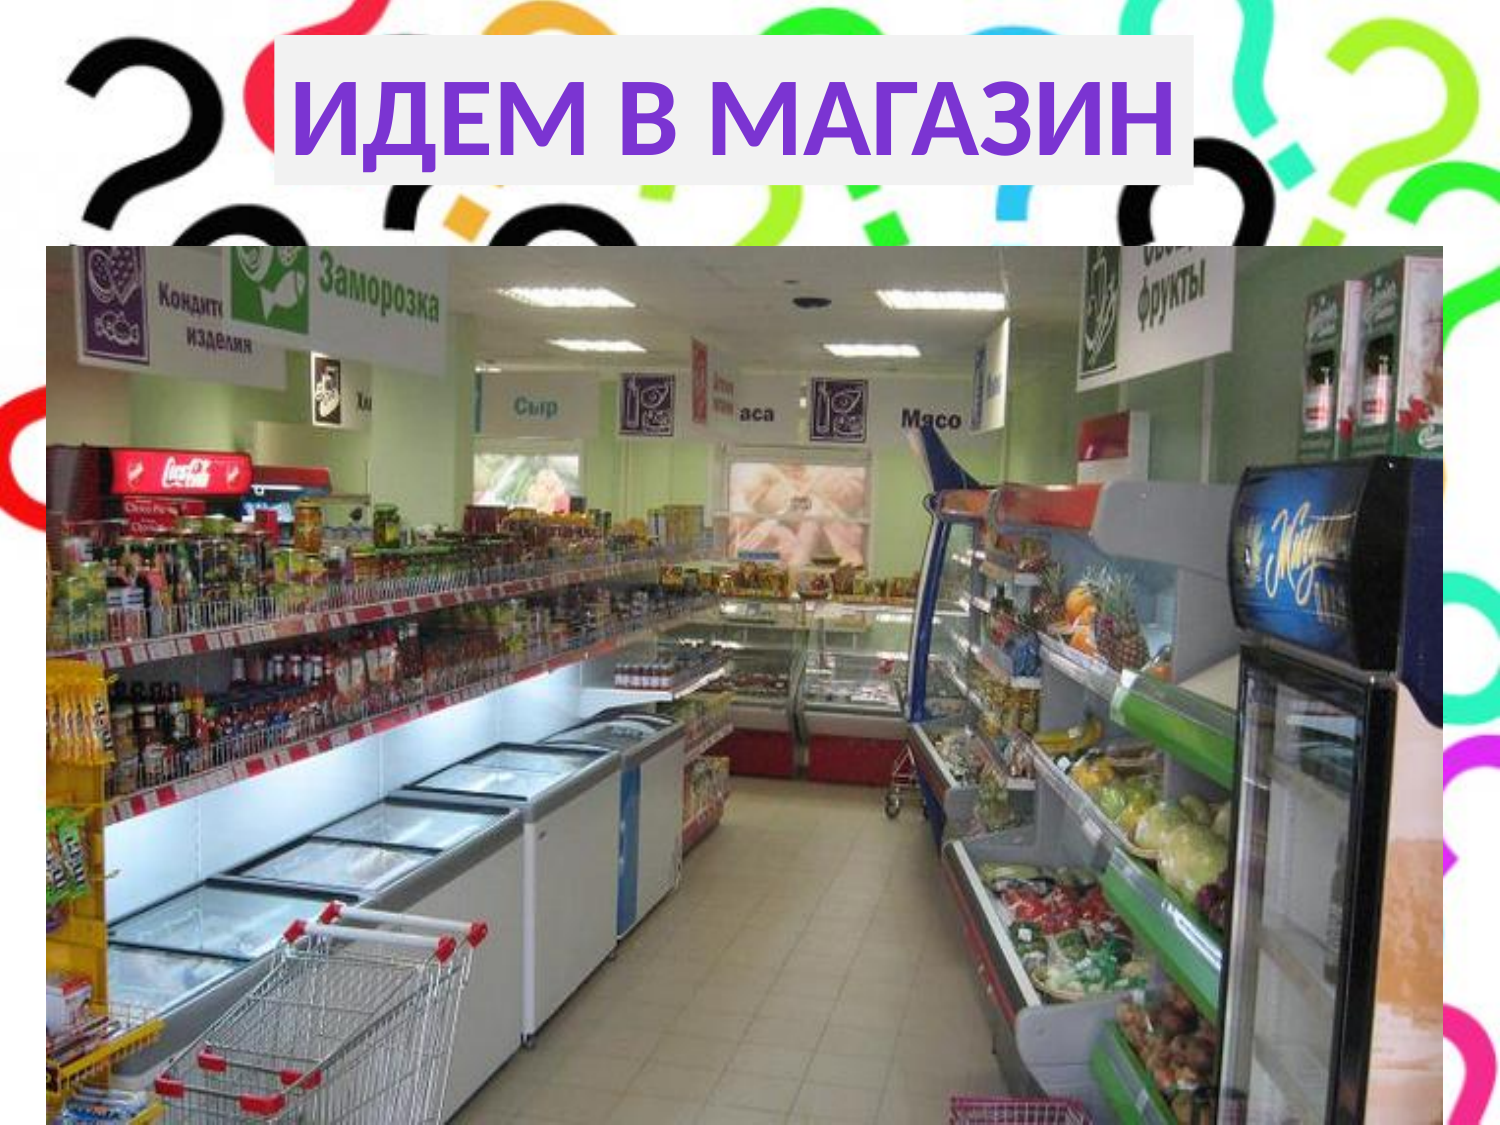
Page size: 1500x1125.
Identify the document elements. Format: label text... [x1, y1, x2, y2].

picture [0, 0, 1500, 1125]
text_box Идем в магазин [274, 35, 1194, 186]
